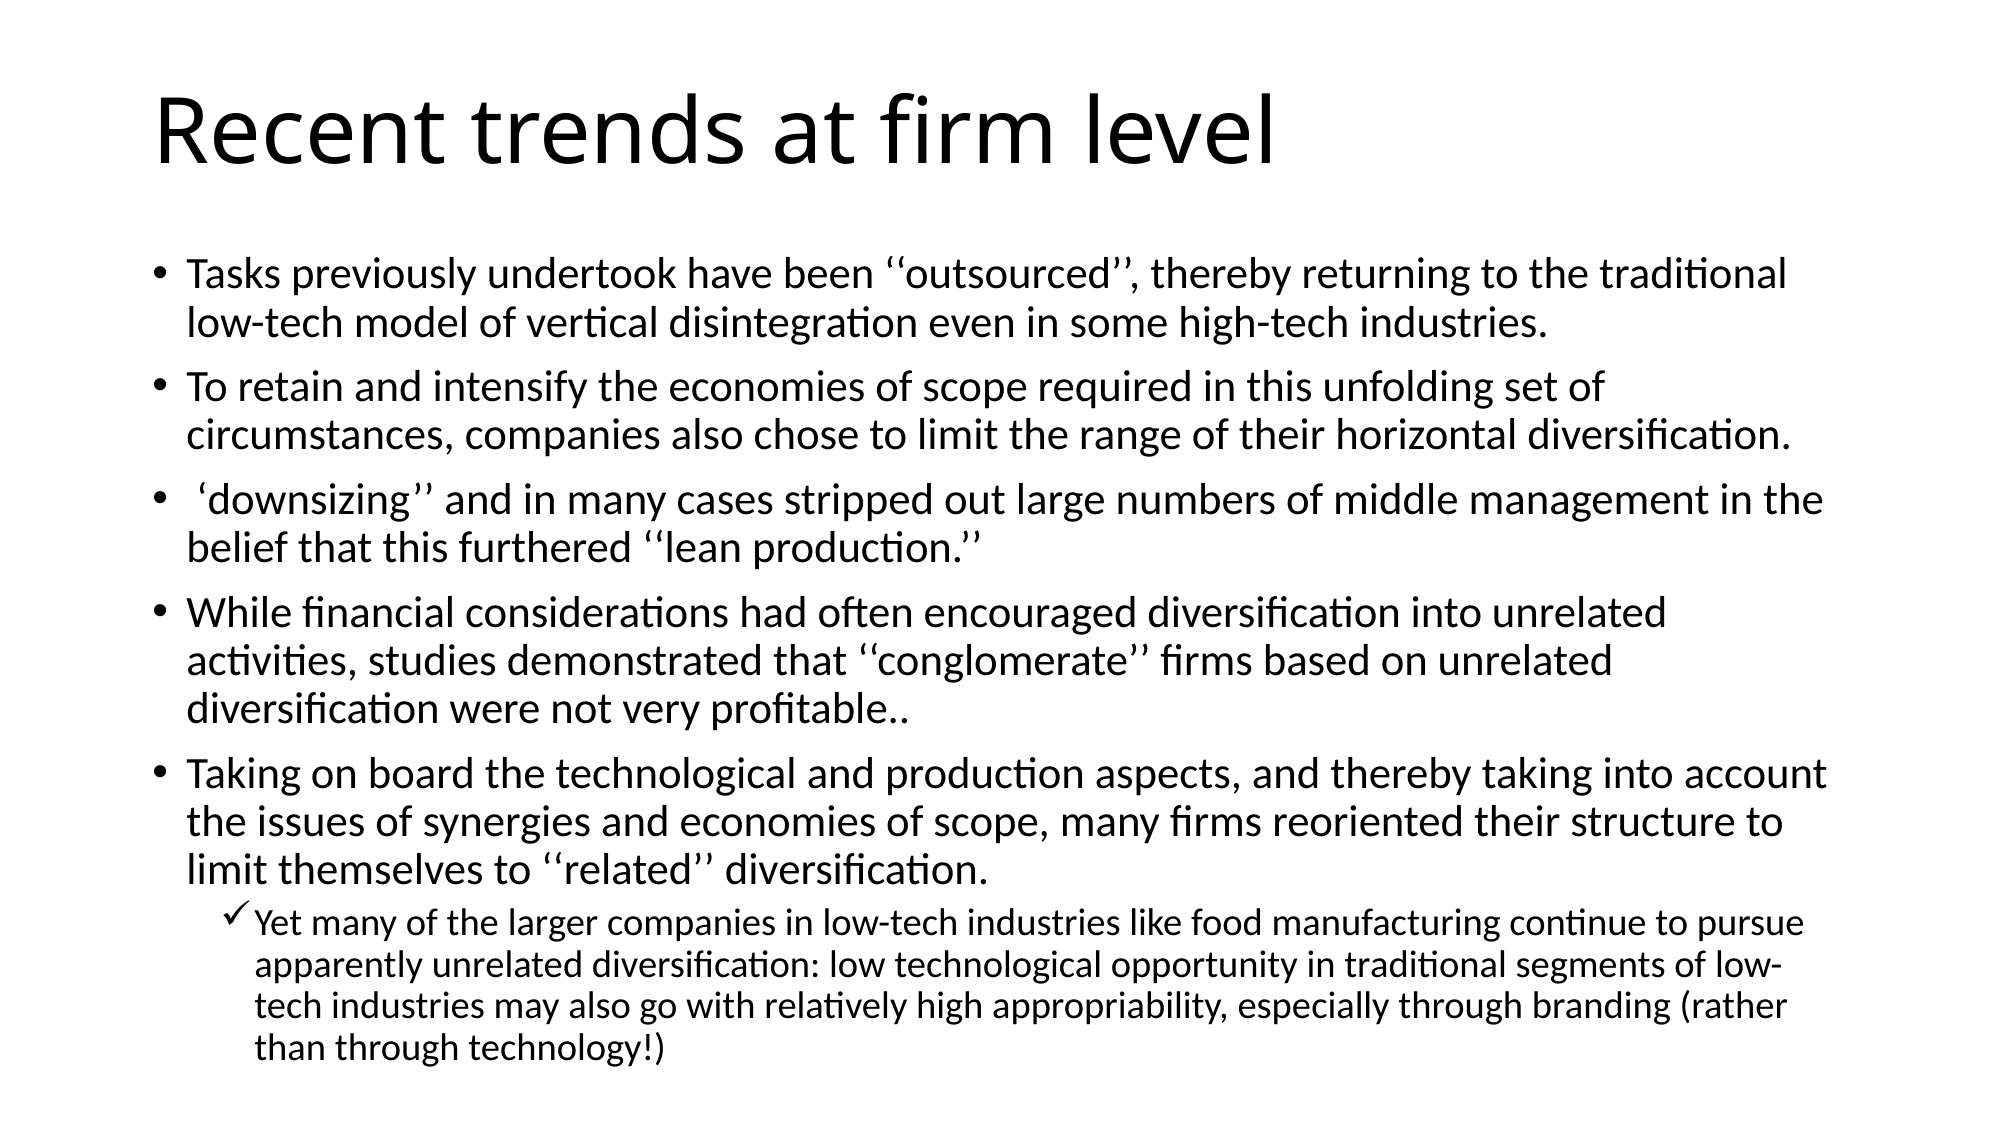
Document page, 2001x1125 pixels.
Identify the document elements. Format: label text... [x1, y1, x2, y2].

list Tasks previously undertook have been ‘‘outsourced’’, thereby returning to the traditional low-tech model of vertical disintegration even in some high-tech industries. To retain and intensify the economies of scope required in this unfolding set of circumstances, companies also chose to limit the range of their horizontal diversification. ‘downsizing’’ and in many cases stripped out large numbers of middle management in the belief that this furthered ‘‘lean production.’’ While financial considerations had often encouraged diversification into unrelated activities, studies demonstrated that ‘‘conglomerate’’ firms based on unrelated diversification were not very profitable.. Taking on board the technological and production aspects, and thereby taking into account the issues of synergies and economies of scope, many firms reoriented their structure to limit themselves to ‘‘related’’ diversification. Yet many of the larger companies in low-tech industries like food manufacturing continue to pursue apparently unrelated diversification: low technological opportunity in traditional segments of low-tech industries may also go with relatively high appropriability, especially through branding (rather than through technology!) [137, 242, 1863, 1085]
title Recent trends at firm level [137, 25, 1863, 242]
